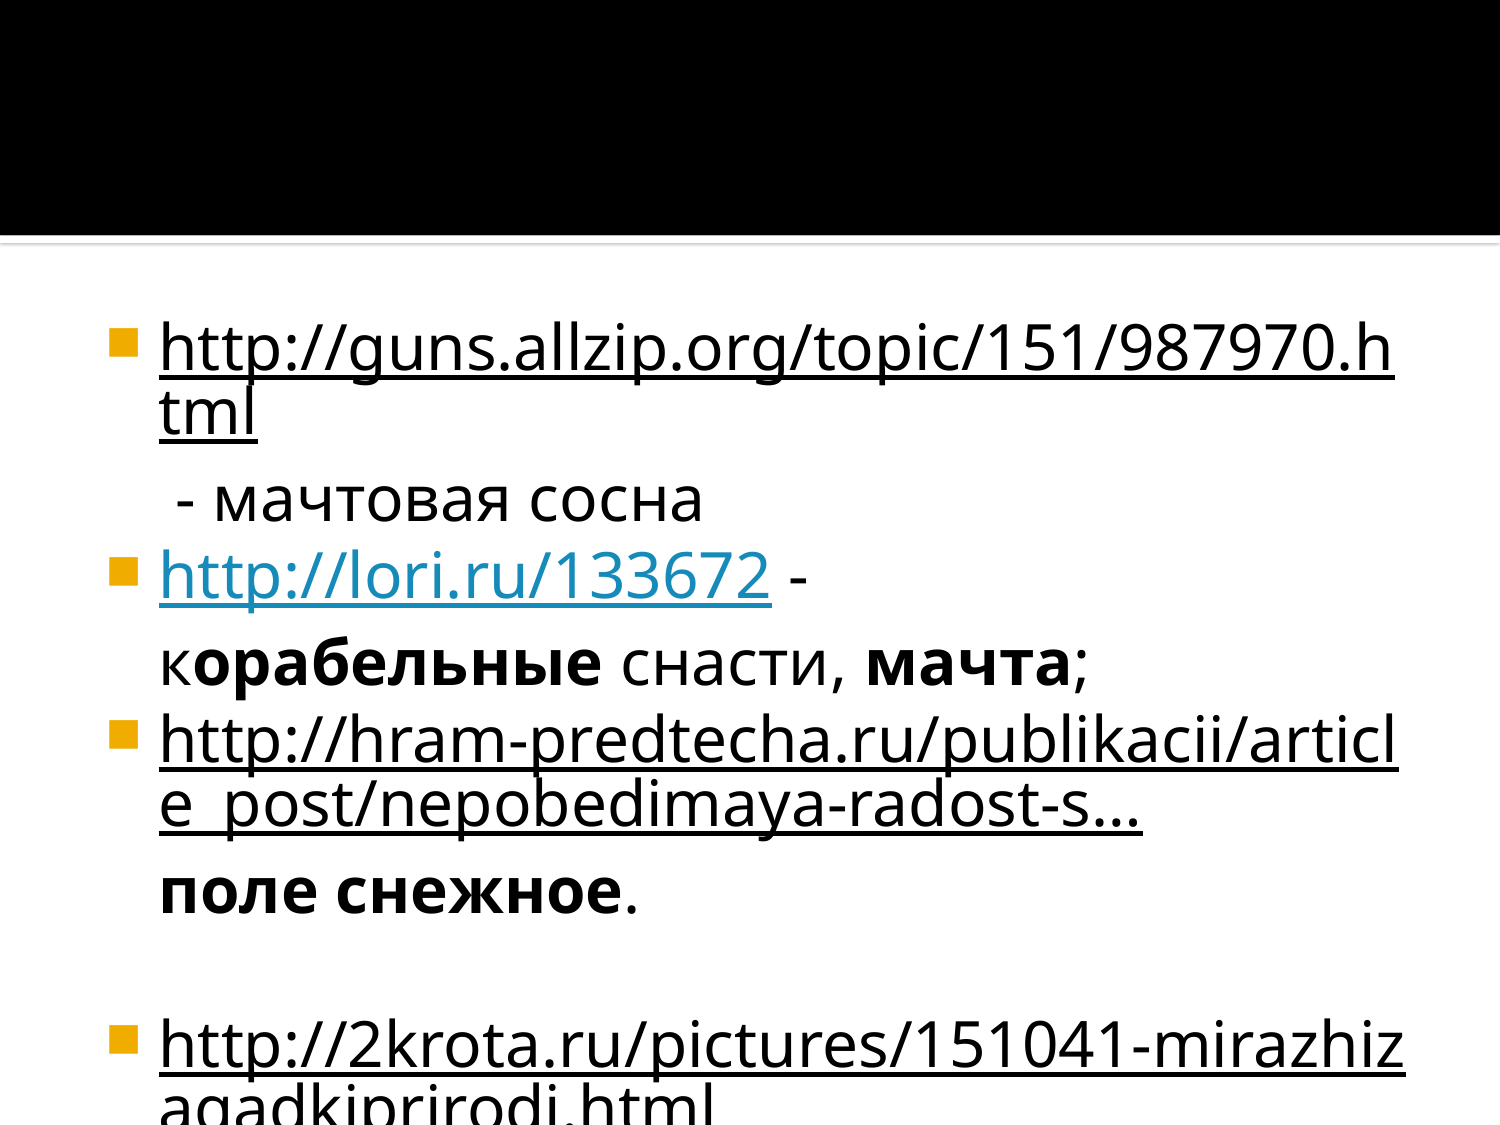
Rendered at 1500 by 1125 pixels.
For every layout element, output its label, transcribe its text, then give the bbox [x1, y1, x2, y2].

list http://guns.allzip.org/topic/151/987970.html - мачтовая сосна http://lori.ru/133672 - корабельные снасти, мачта; http://hram-predtecha.ru/publikacii/article_post/nepobedimaya-radost-s…поле снежное. http://2krota.ru/pictures/151041-mirazhizagadkiprirodi.html - миражи [75, 291, 1425, 1050]
